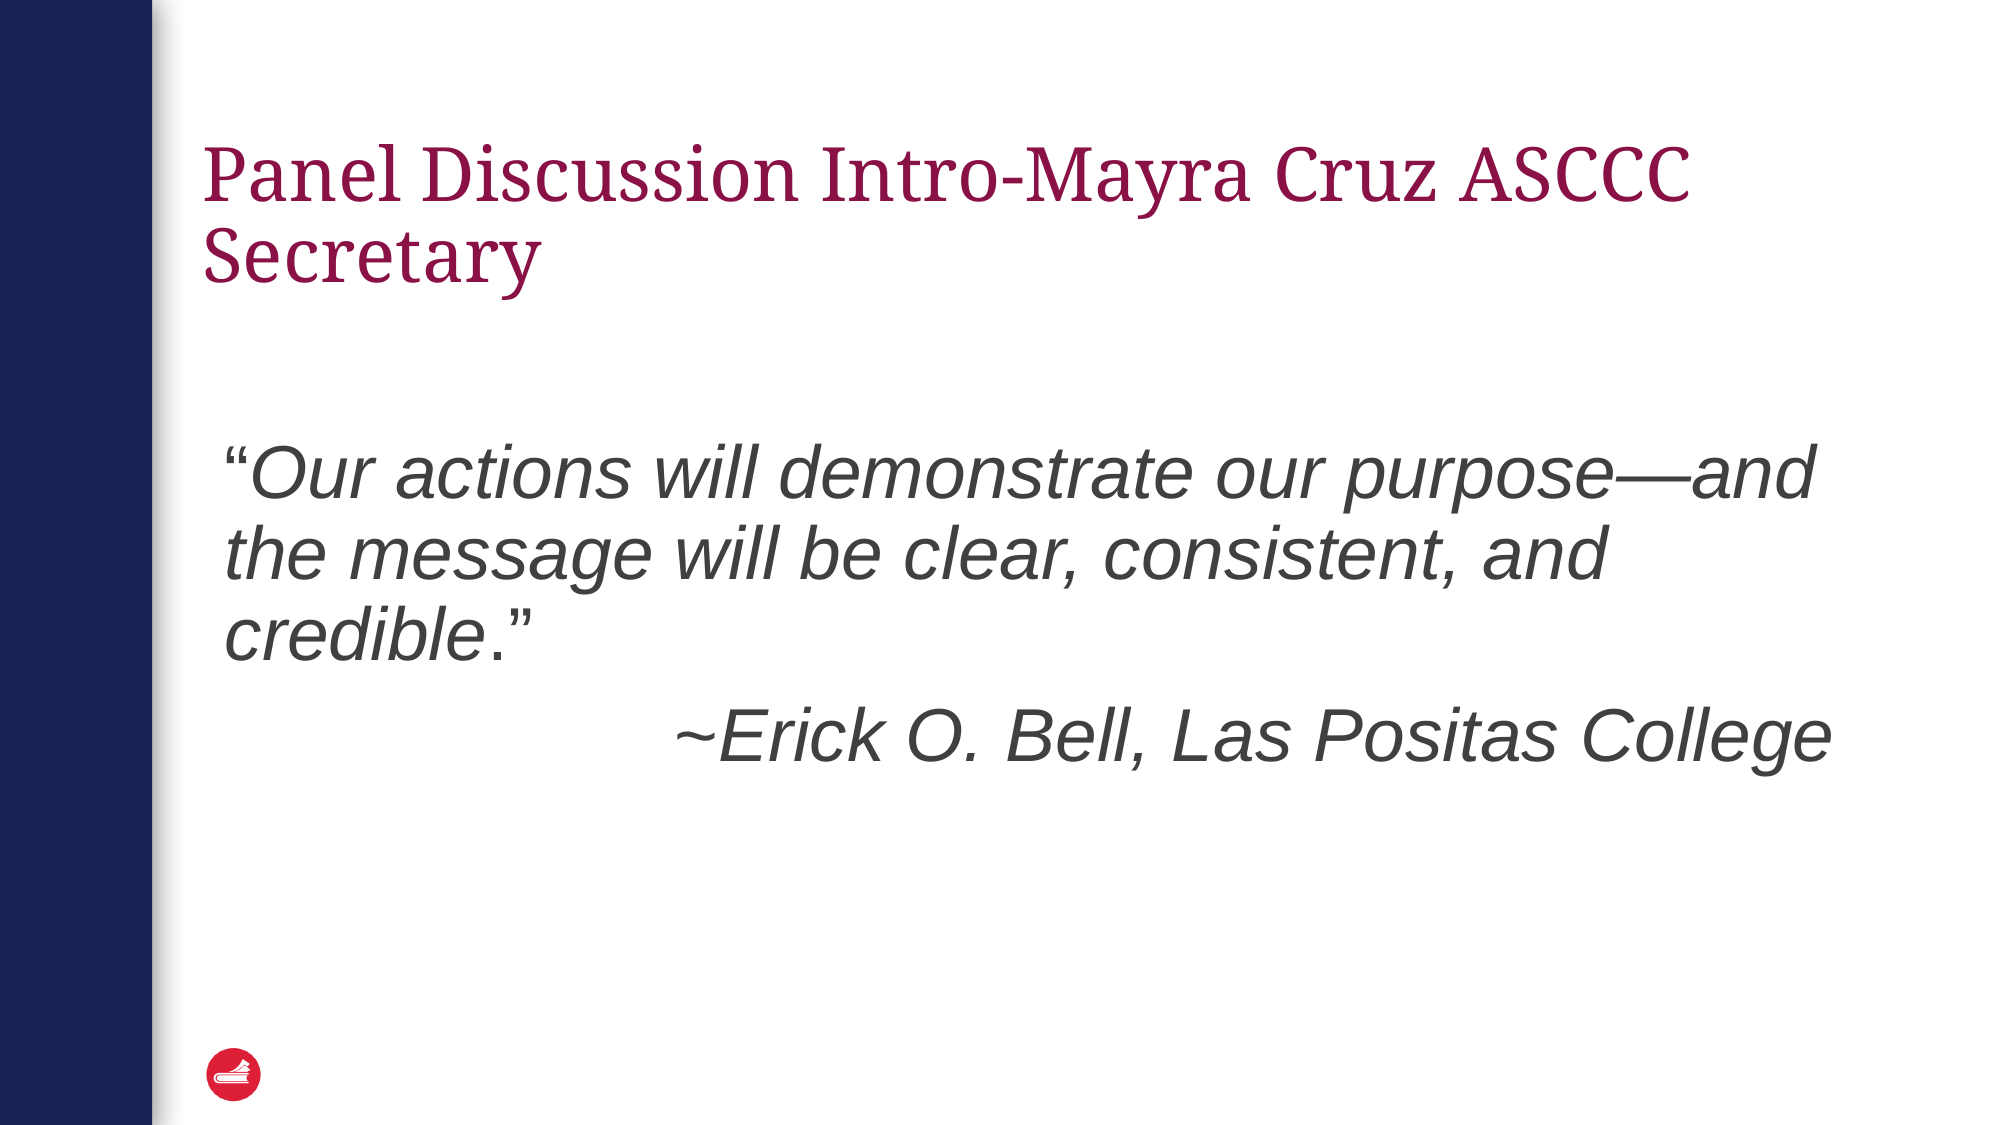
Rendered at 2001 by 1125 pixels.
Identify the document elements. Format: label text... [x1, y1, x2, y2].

picture [204, 1046, 262, 1103]
list “Our actions will demonstrate our purpose—and the message will be clear, consistent, and credible.” ~Erick O. Bell, Las Positas College [209, 294, 1900, 1016]
title Panel Discussion Intro-Mayra Cruz ASCCC Secretary [187, 47, 1900, 306]
